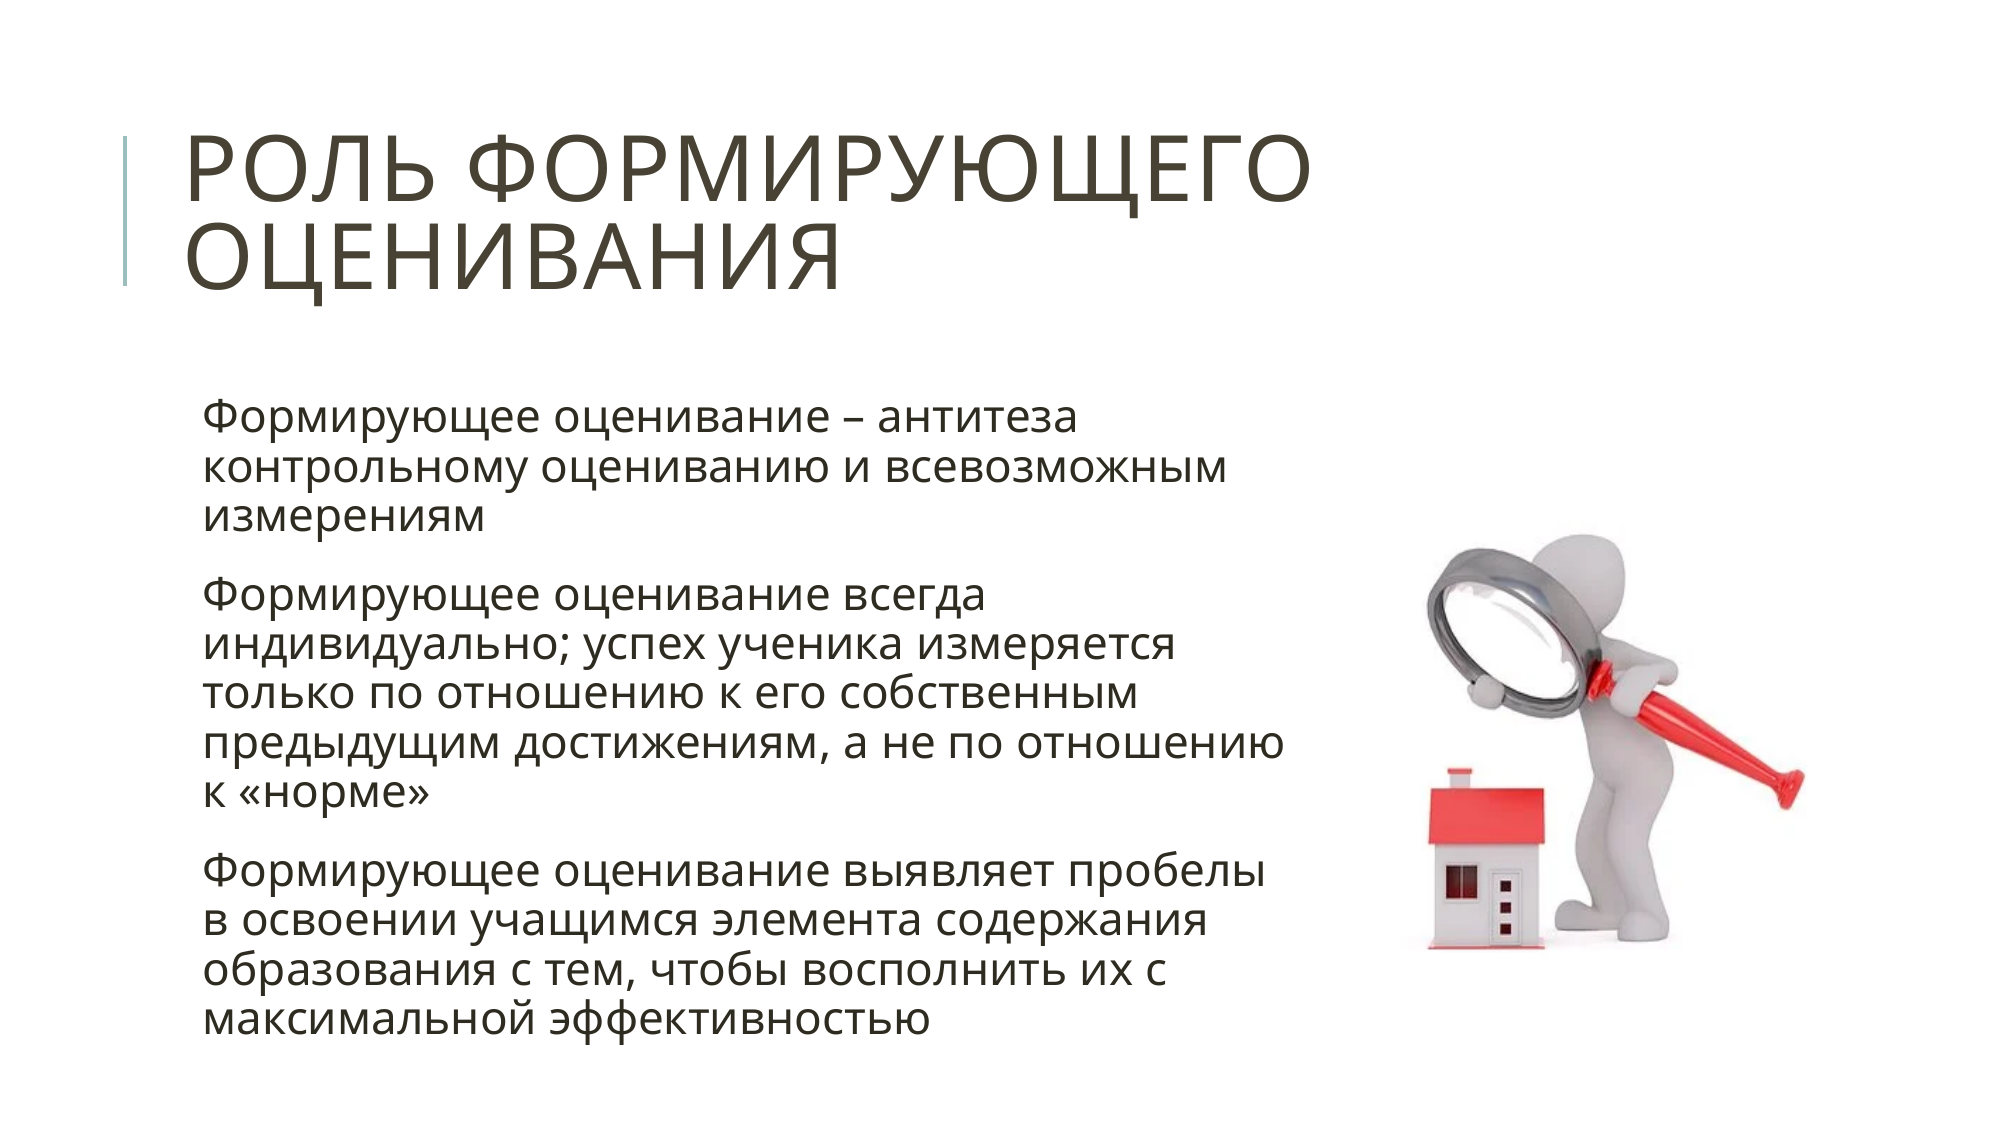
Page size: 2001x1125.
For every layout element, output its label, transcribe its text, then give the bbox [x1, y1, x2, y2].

list Формирующее оценивание – антитеза контрольному оцениванию и всевозможным измерениям Формирующее оценивание всегда индивидуально; успех ученика измеряется только по отношению к его собственным предыдущим достижениям, а не по отношению к «норме» Формирующее оценивание выявляет пробелы в освоении учащимся элемента содержания образования с тем, чтобы восполнить их с максимальной эффективностью [180, 385, 1298, 1005]
title Роль формирующего оценивания [168, 96, 1763, 342]
picture [1331, 448, 1812, 981]
